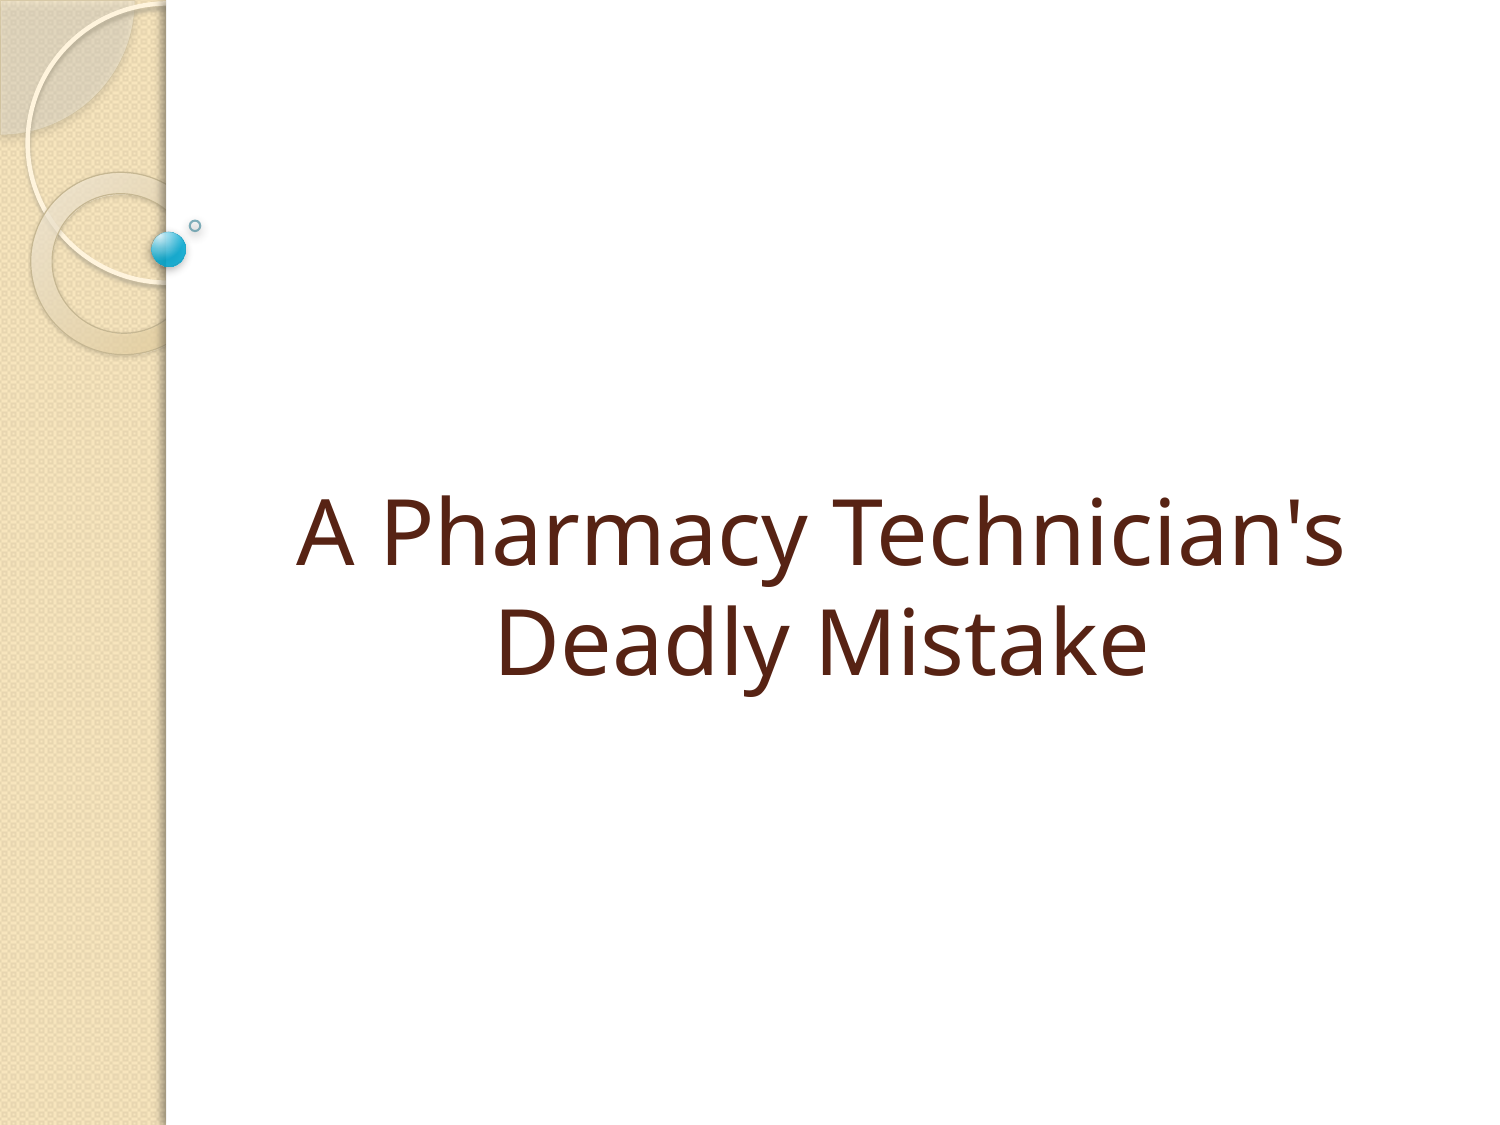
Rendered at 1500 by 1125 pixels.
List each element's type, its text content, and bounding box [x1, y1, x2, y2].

title A Pharmacy Technician's Deadly Mistake [148, 302, 1496, 702]
